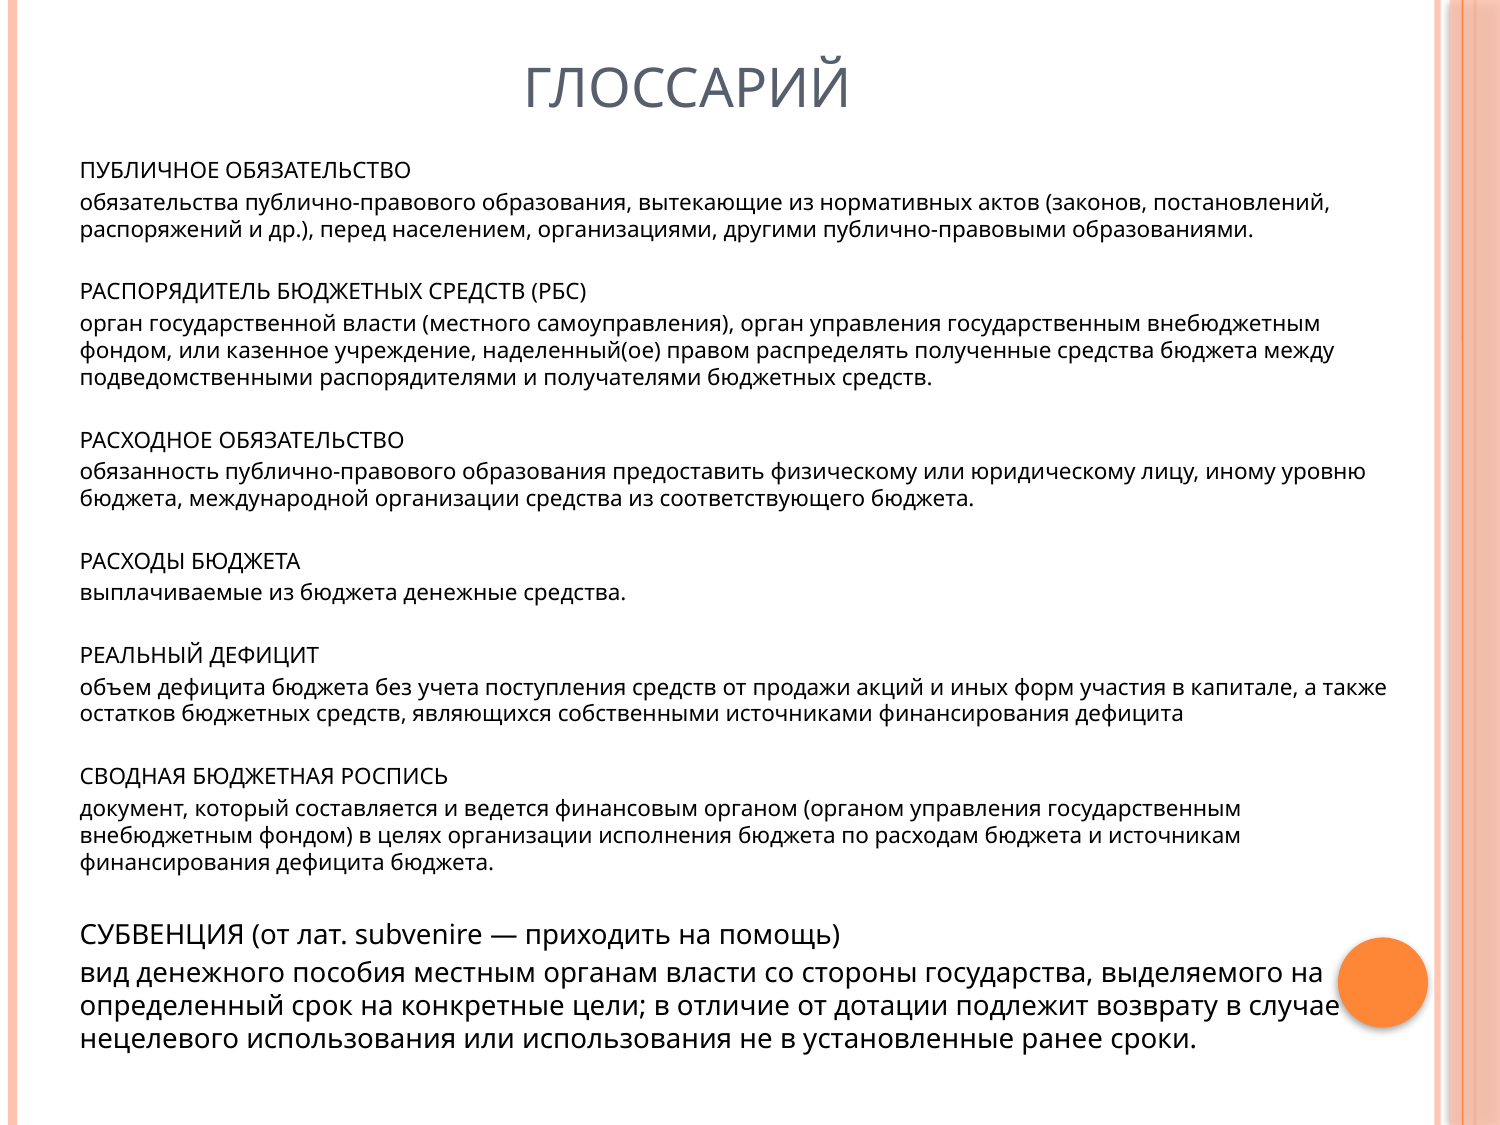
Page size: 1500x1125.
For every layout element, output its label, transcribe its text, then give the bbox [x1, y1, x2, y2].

title ГЛОССАРИЙ [75, 45, 1300, 126]
list ПУБЛИЧНОЕ ОБЯЗАТЕЛЬСТВО обязательства публично-правового образования, вытекающие из нормативных актов (законов, постановлений, распоряжений и др.), перед населением, организациями, другими публично-правовыми образованиями. РАСПОРЯДИТЕЛЬ БЮДЖЕТНЫХ СРЕДСТВ (РБС) орган государственной власти (местного самоуправления), орган управления государственным внебюджетным фондом, или казенное учреждение, наделенный(ое) правом распределять полученные средства бюджета между подведомственными распорядителями и получателями бюджетных средств. РАСХОДНОЕ ОБЯЗАТЕЛЬСТВО обязанность публично-правового образования предоставить физическому или юридическому лицу, иному уровню бюджета, международной организации средства из соответствующего бюджета. РАСХОДЫ БЮДЖЕТА выплачиваемые из бюджета денежные средства. РЕАЛЬНЫЙ ДЕФИЦИТ объем дефицита бюджета без учета поступления средств от продажи акций и иных форм участия в капитале, а также остатков бюджетных средств, являющихся собственными источниками финансирования дефицита СВОДНАЯ БЮДЖЕТНАЯ РОСПИСЬ документ, который составляется и ведется финансовым органом (органом управления государственным внебюджетным фондом) в целях организации исполнения бюджета по расходам бюджета и источникам финансирования дефицита бюджета. СУБВЕНЦИЯ (от лат. subvenire — приходить на помощь) вид денежного пособия местным органам власти со стороны государства, выделяемого на определенный срок на конкретные цели; в отличие от дотации подлежит возврату в случае нецелевого использования или использования не в установленные ранее сроки. [64, 149, 1425, 1074]
